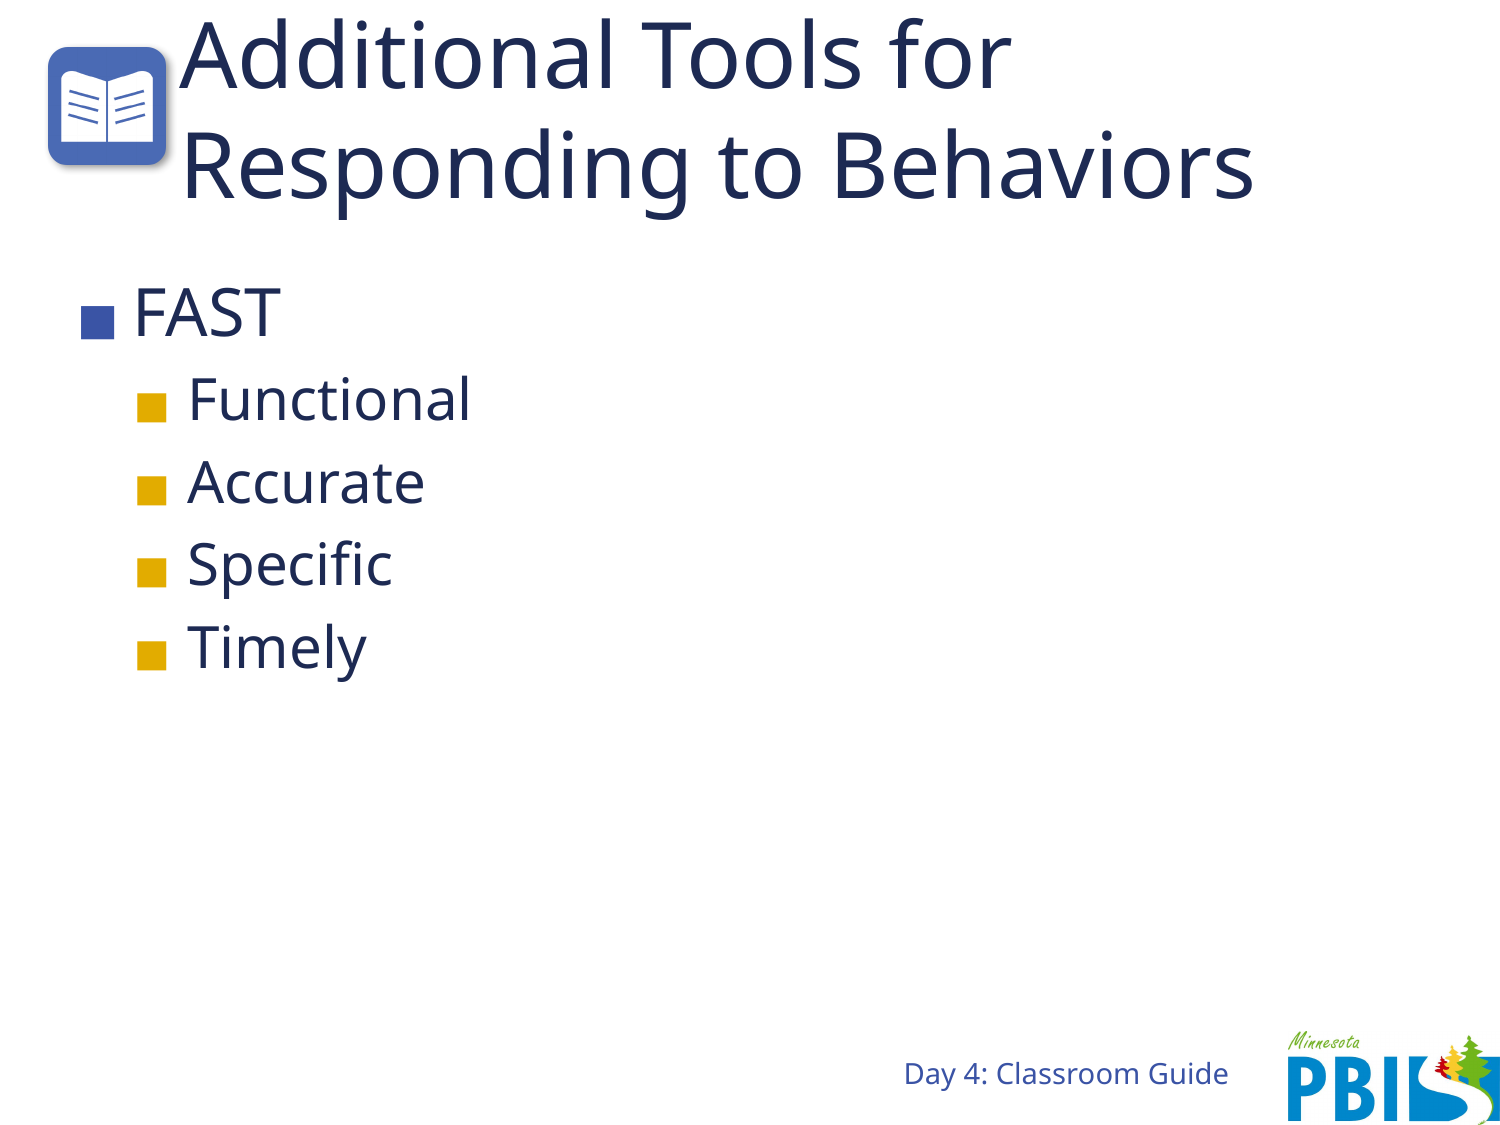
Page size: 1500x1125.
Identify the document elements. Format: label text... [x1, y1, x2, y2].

list FAST Functional Accurate Specific Timely [59, 262, 1415, 1032]
picture [1288, 1031, 1500, 1125]
title Additional Tools for Responding to Behaviors [164, 73, 1311, 224]
picture [48, 46, 166, 165]
picture [1301, 1068, 1312, 1085]
